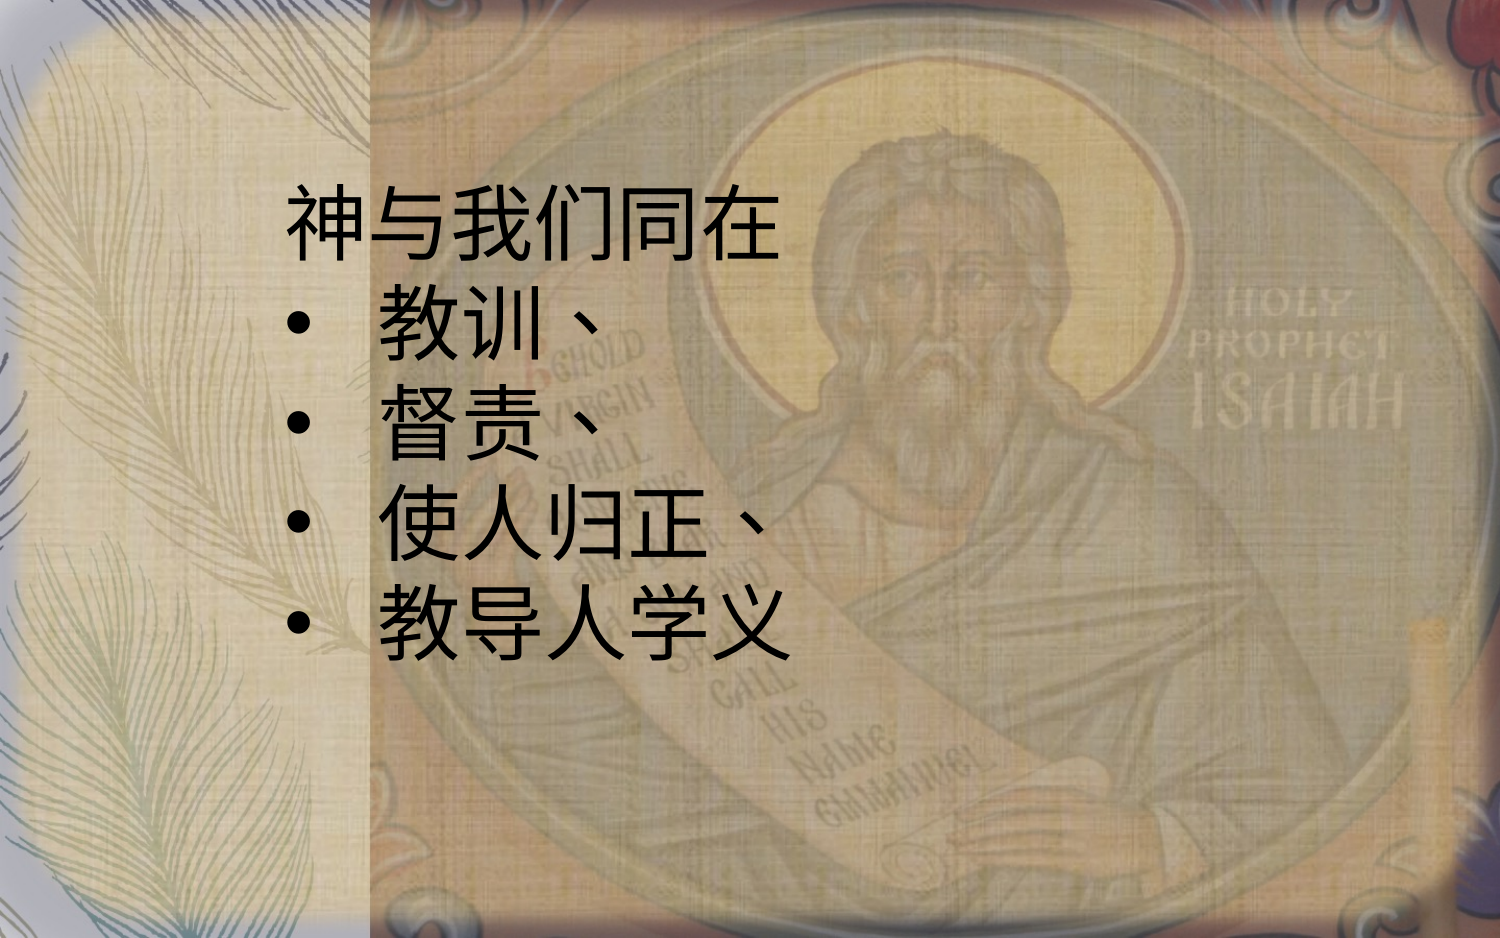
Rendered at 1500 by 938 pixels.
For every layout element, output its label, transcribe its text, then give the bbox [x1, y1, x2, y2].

text_box 神与我们同在 教训、 督责、 使人归正、 教导人学义 [269, 163, 1325, 679]
picture [0, 0, 1500, 938]
